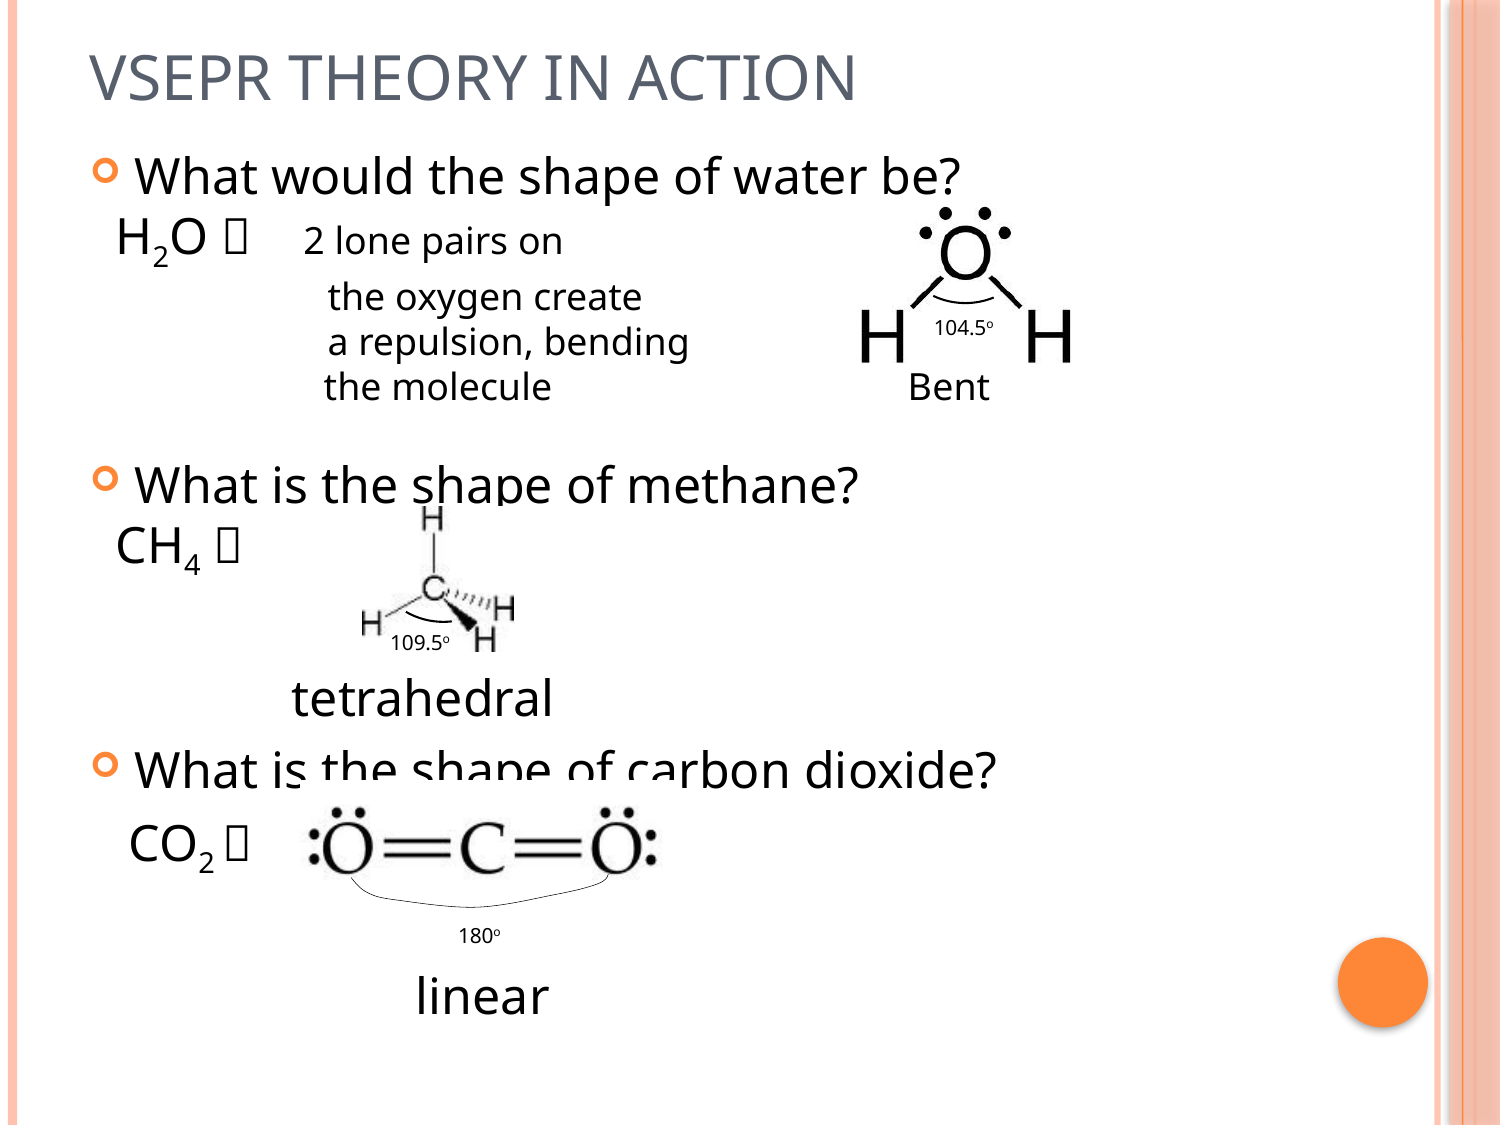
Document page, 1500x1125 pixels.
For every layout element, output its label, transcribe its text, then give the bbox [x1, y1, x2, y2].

picture [299, 779, 679, 916]
title VSEPR theory in action [75, 24, 1300, 121]
text_box 180o [443, 926, 521, 955]
picture [362, 505, 515, 653]
picture [846, 192, 1084, 377]
list What would the shape of water be? H2O  2 lone pairs on the oxygen create a repulsion, bending the molecule Bent What is the shape of methane? CH4  tetrahedral What is the shape of carbon dioxide? CO2  linear [75, 137, 1300, 1062]
